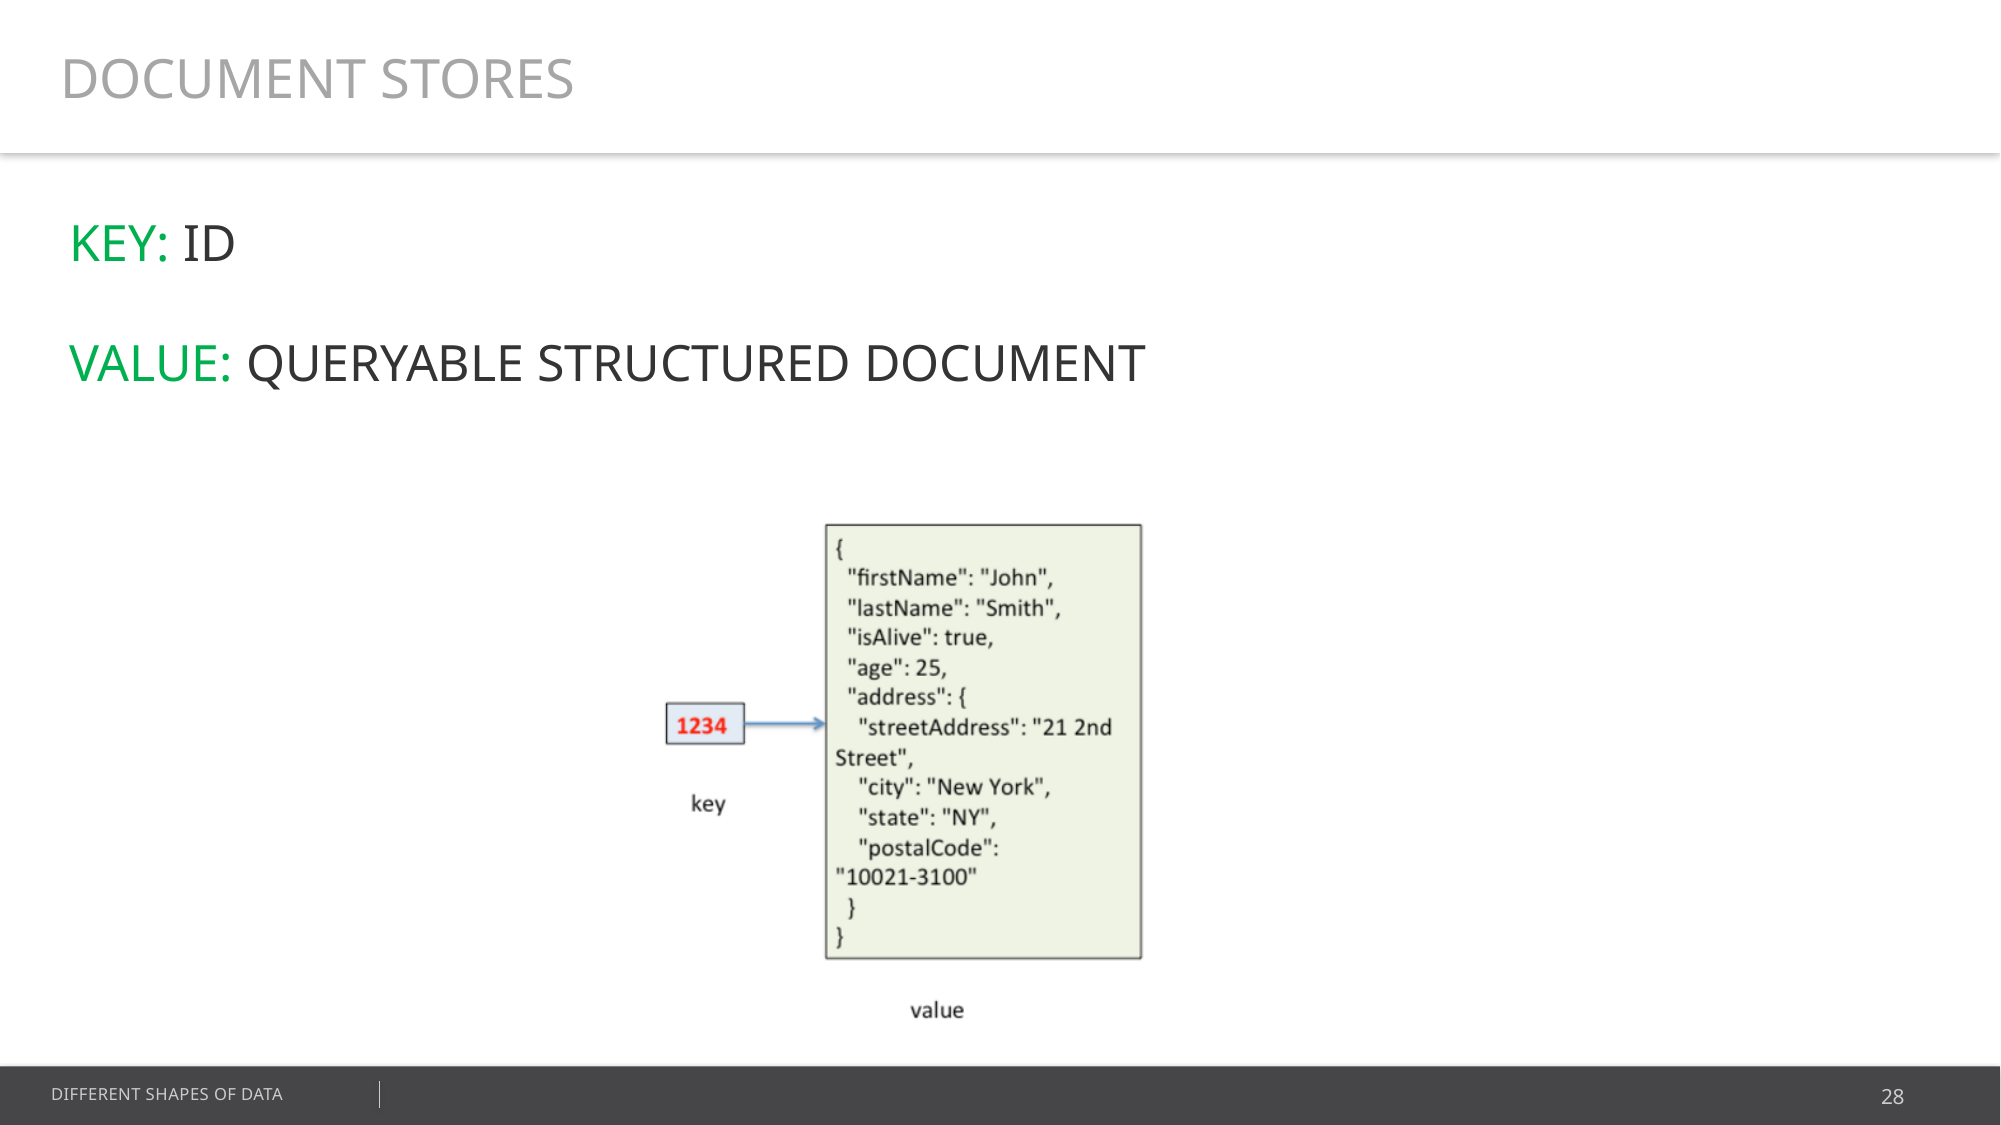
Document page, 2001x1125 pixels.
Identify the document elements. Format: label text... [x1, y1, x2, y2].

picture [661, 497, 1160, 1062]
list DOCUMENT STORES [0, 0, 2000, 153]
text_box KEY: ID VALUE: QUERYABLE STRUCTURED DOCUMENT [55, 204, 1162, 445]
